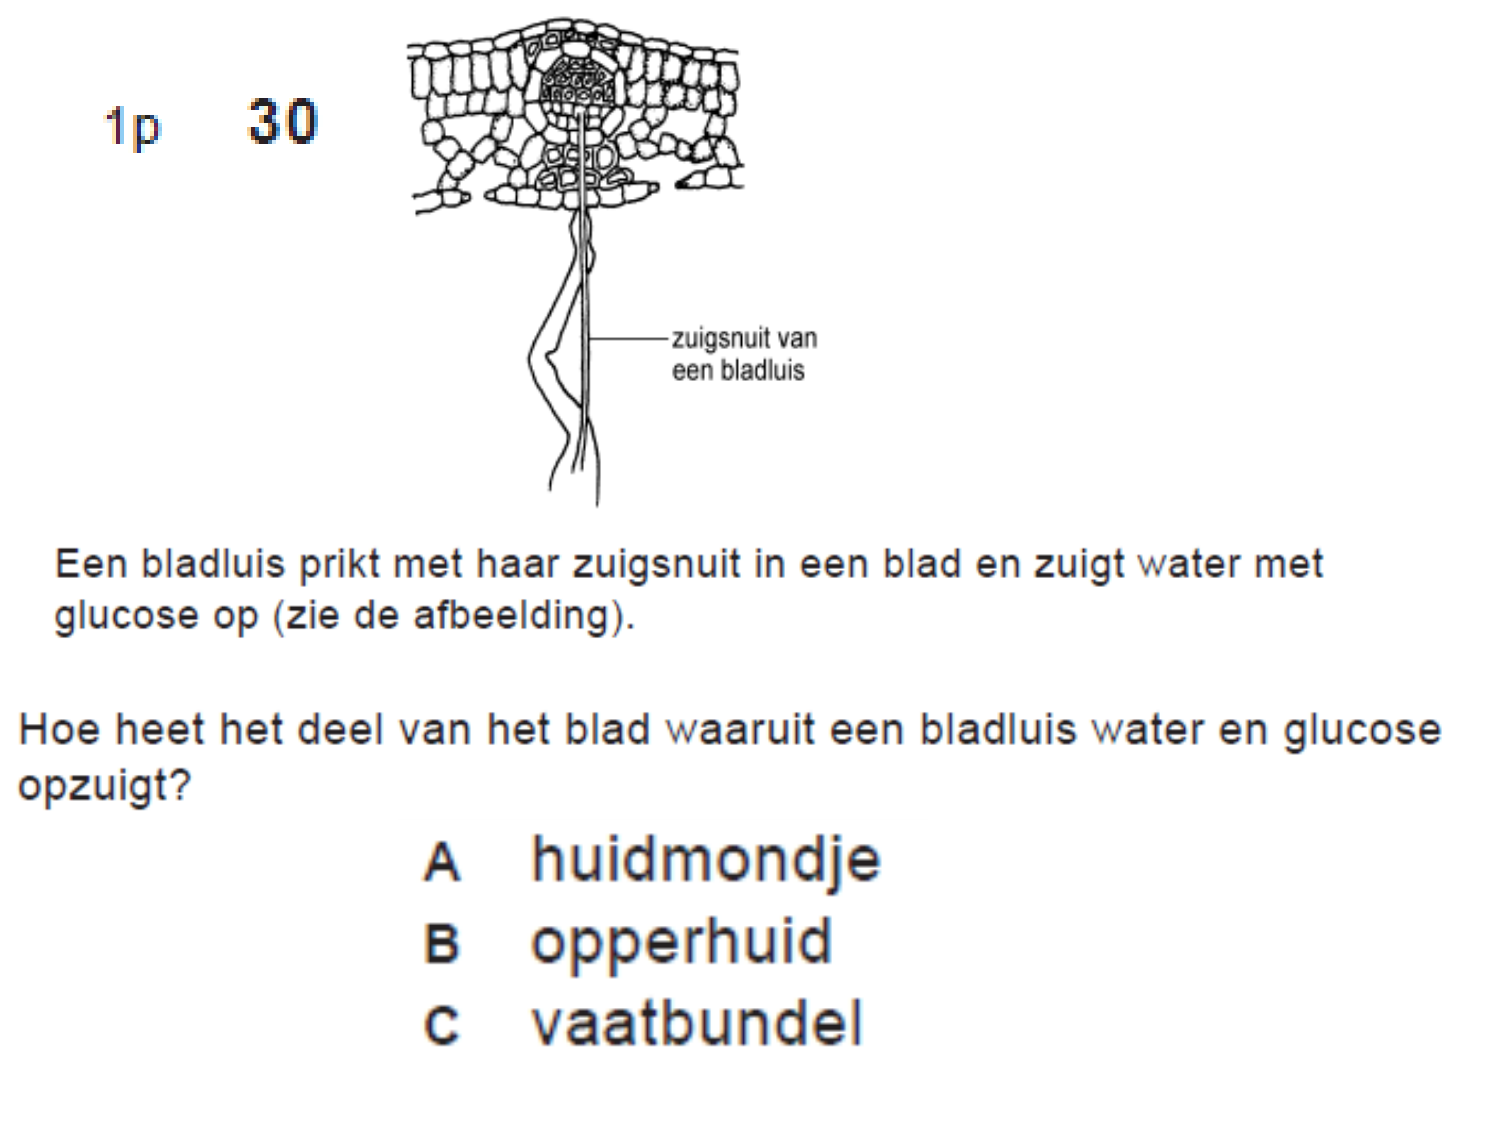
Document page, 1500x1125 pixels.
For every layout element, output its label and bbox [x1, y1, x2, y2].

picture [41, 520, 1348, 667]
picture [394, 0, 845, 517]
picture [74, 77, 341, 209]
picture [8, 676, 1467, 1107]
